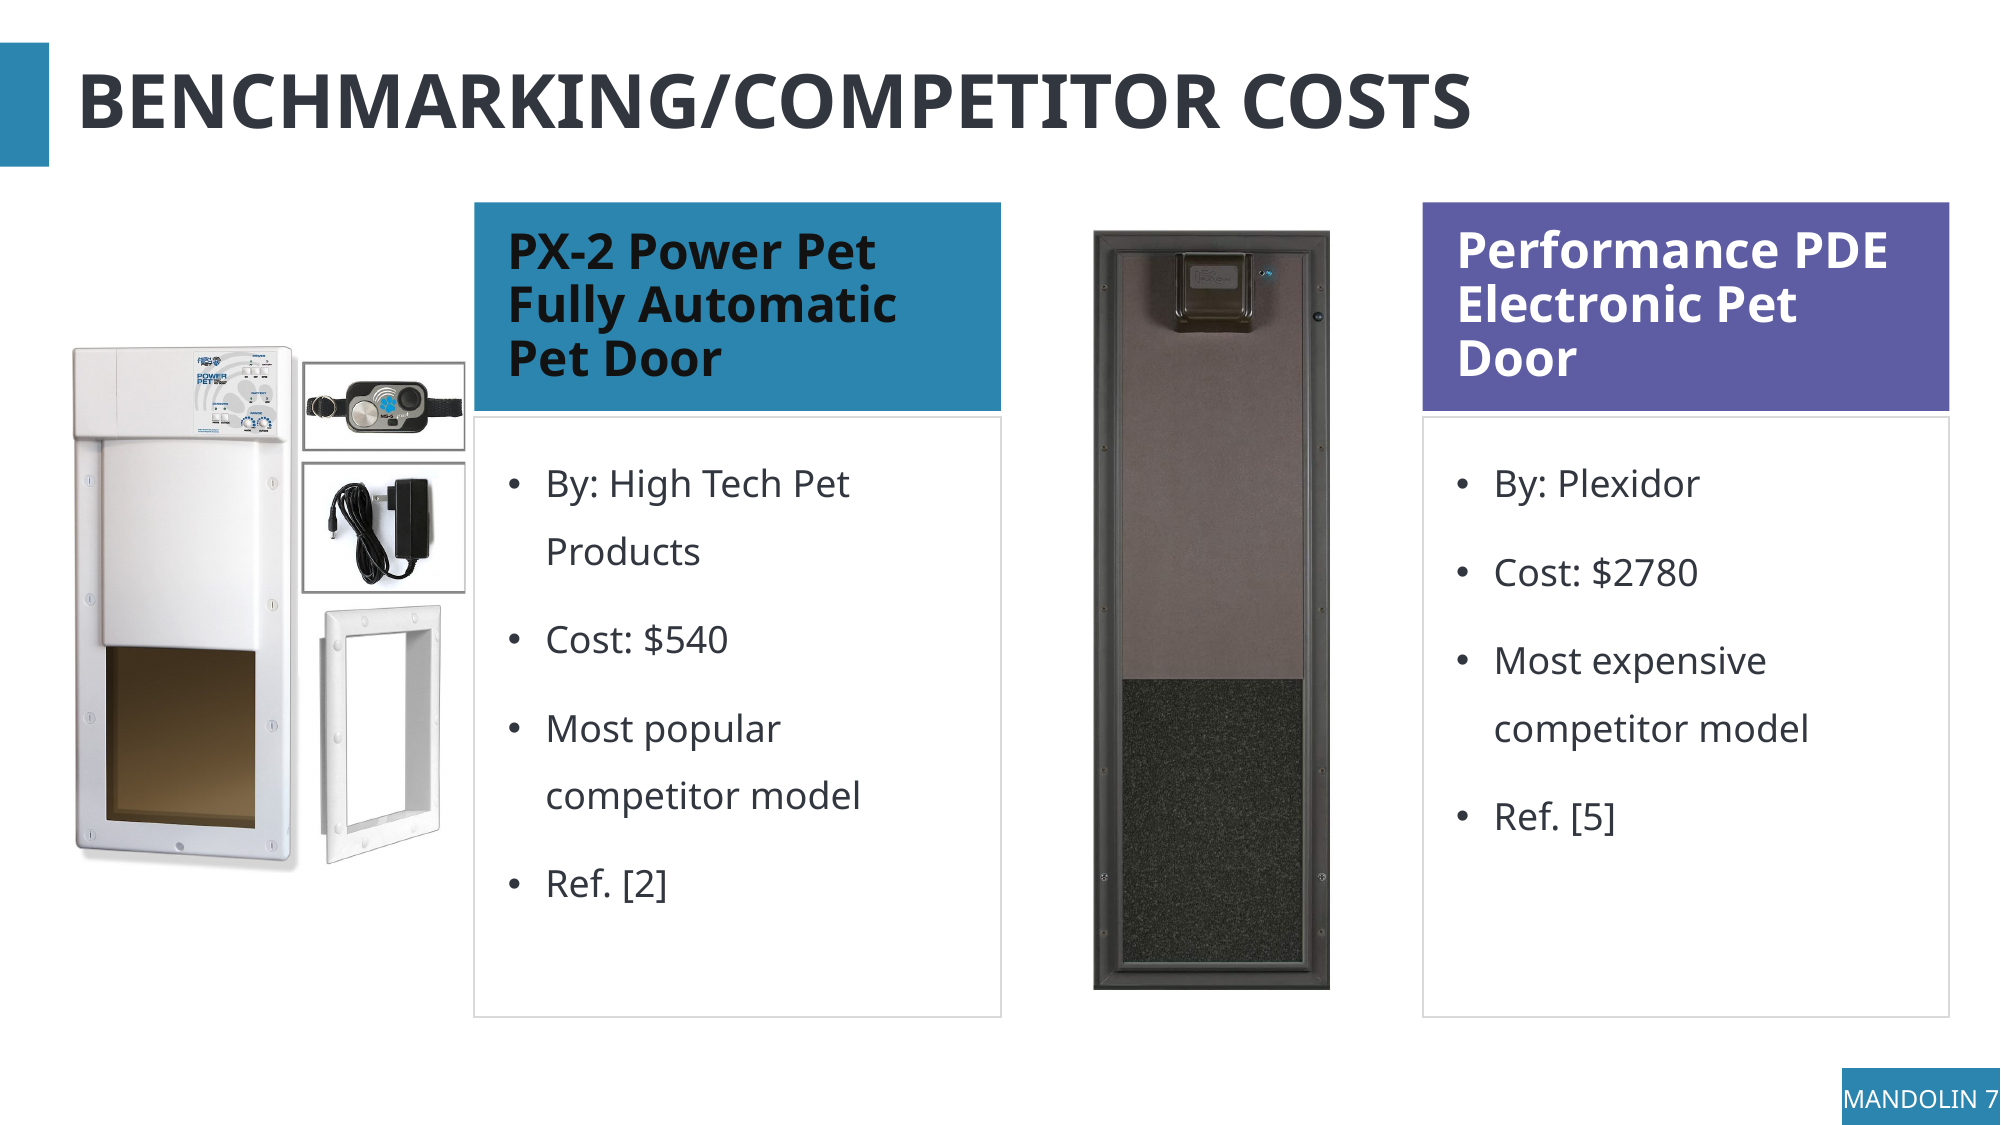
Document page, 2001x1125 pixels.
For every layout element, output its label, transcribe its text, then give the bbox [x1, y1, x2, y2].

slide_number MANDOLIN 7 [1750, 1078, 2000, 1124]
list PX-2 Power Pet Fully Automatic Pet Door [492, 218, 983, 395]
title BENCHMARKING/COMPETITOR COSTS [60, 42, 1951, 167]
list By: High Tech Pet Products Cost: $540 Most popular competitor model Ref. [2] [492, 430, 983, 997]
list By: Plexidor Cost: $2780 Most expensive competitor model Ref. [5] [1441, 430, 1931, 997]
picture [1009, 202, 1414, 1018]
picture [60, 202, 466, 1018]
list Performance PDE Electronic Pet Door [1441, 218, 1931, 395]
